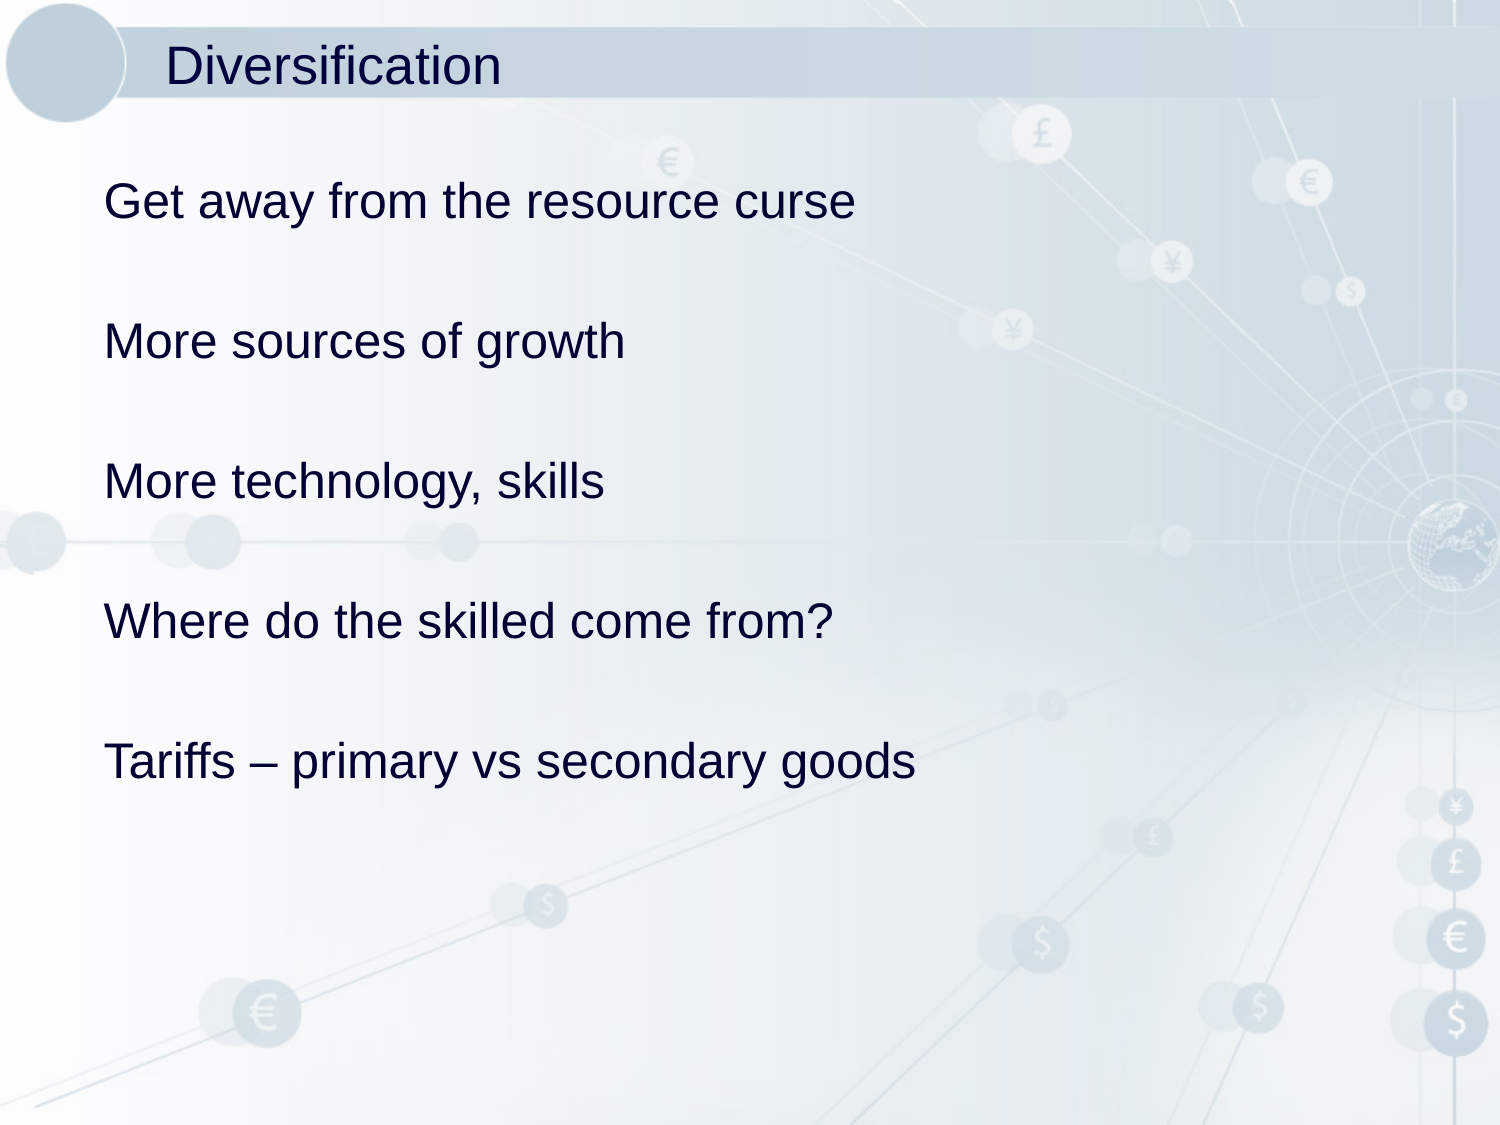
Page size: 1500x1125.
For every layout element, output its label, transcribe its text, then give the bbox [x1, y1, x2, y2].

title Diversification [149, 24, 1500, 103]
list Get away from the resource curse More sources of growth More technology, skills Where do the skilled come from? Tariffs – primary vs secondary goods [88, 160, 1414, 904]
picture [0, 0, 1500, 1125]
